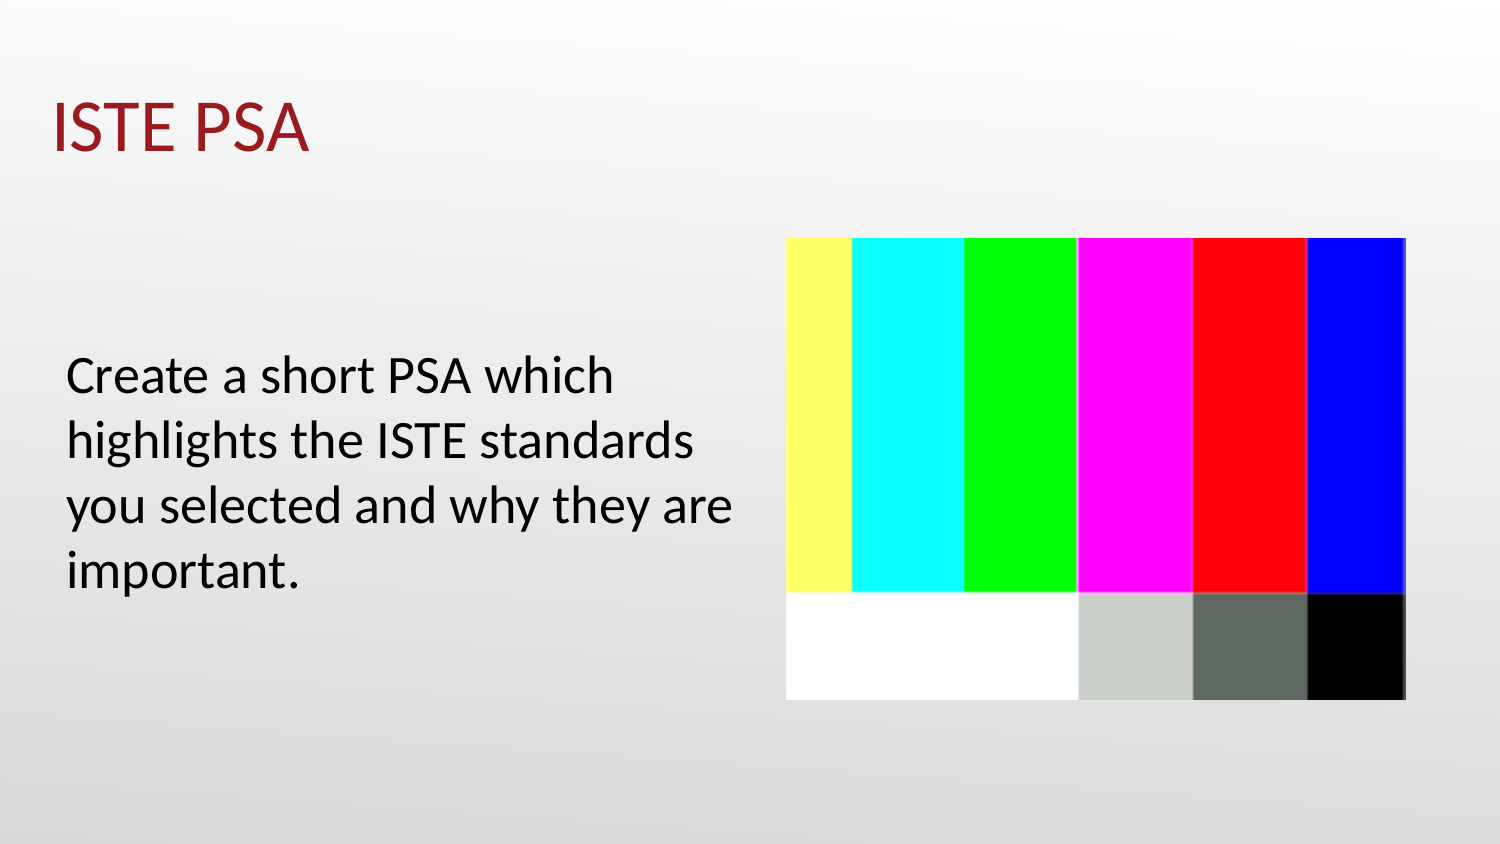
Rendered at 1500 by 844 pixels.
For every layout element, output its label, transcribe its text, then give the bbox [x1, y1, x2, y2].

title ISTE PSA [51, 72, 1449, 167]
list Create a short PSA which highlights the ISTE standards you selected and why they are important. [51, 189, 787, 750]
picture [786, 238, 1406, 701]
